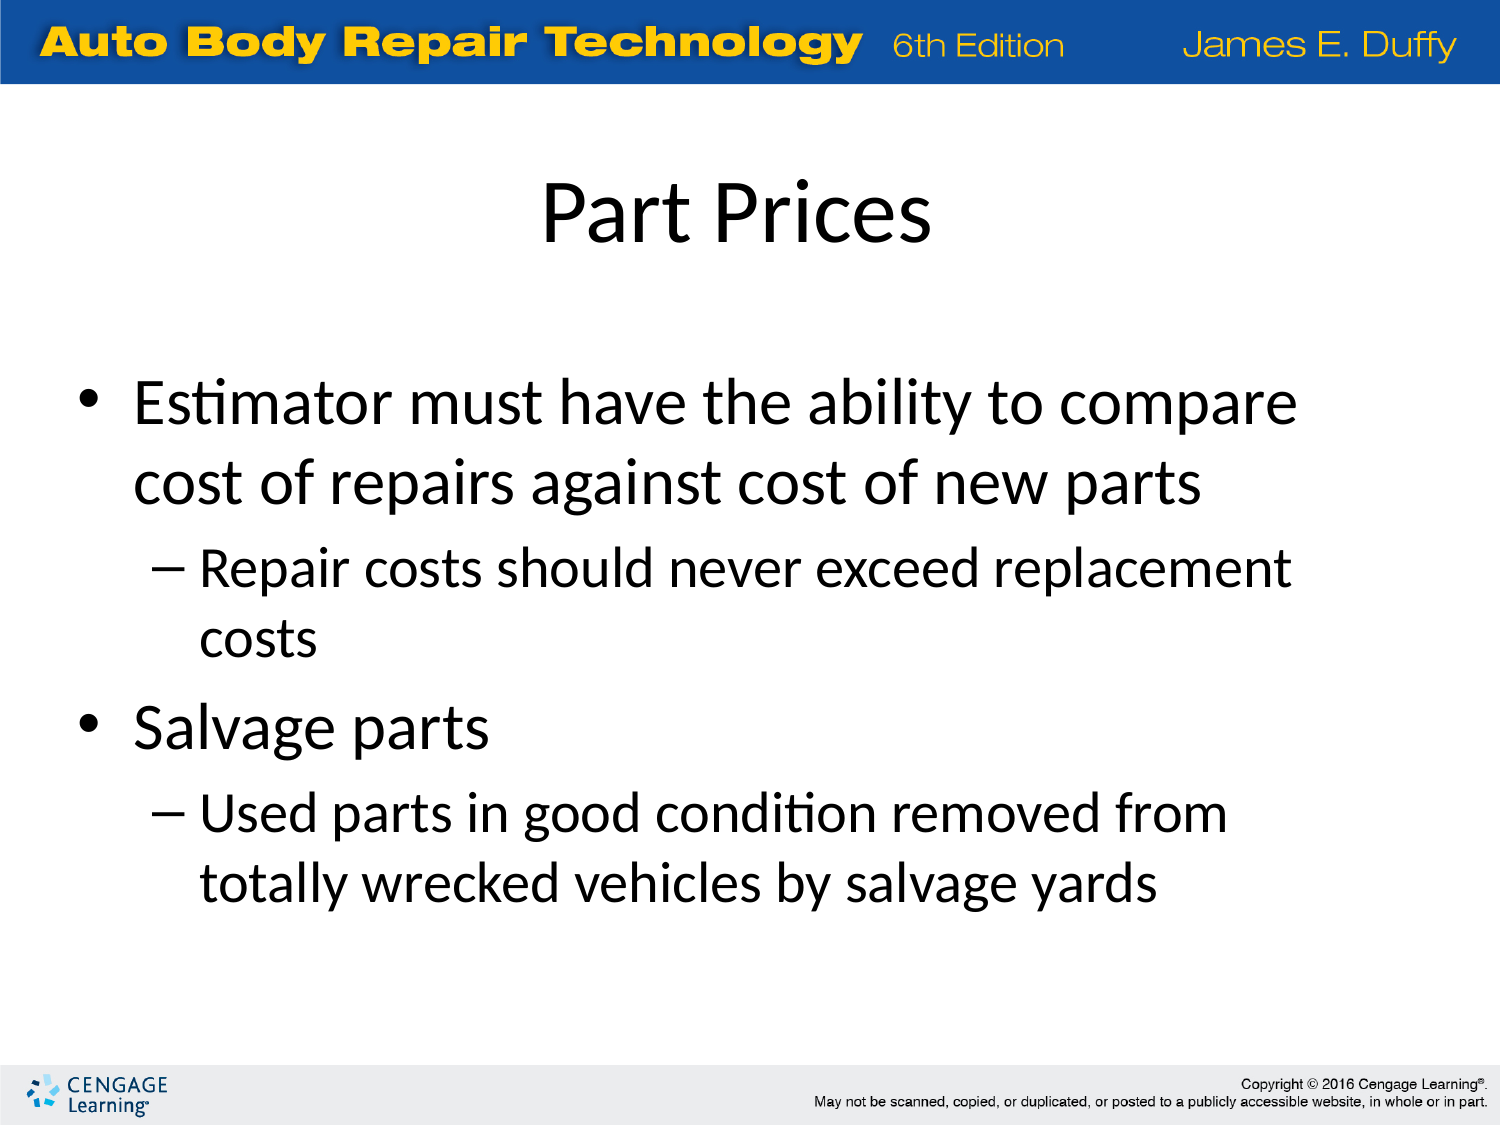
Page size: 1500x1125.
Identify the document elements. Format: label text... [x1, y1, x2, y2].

list Estimator must have the ability to compare cost of repairs against cost of new parts Repair costs should never exceed replacement costs Salvage parts Used parts in good condition removed from totally wrecked vehicles by salvage yards [62, 350, 1338, 1025]
picture [0, 0, 1500, 1125]
title Part Prices [99, 112, 1375, 300]
